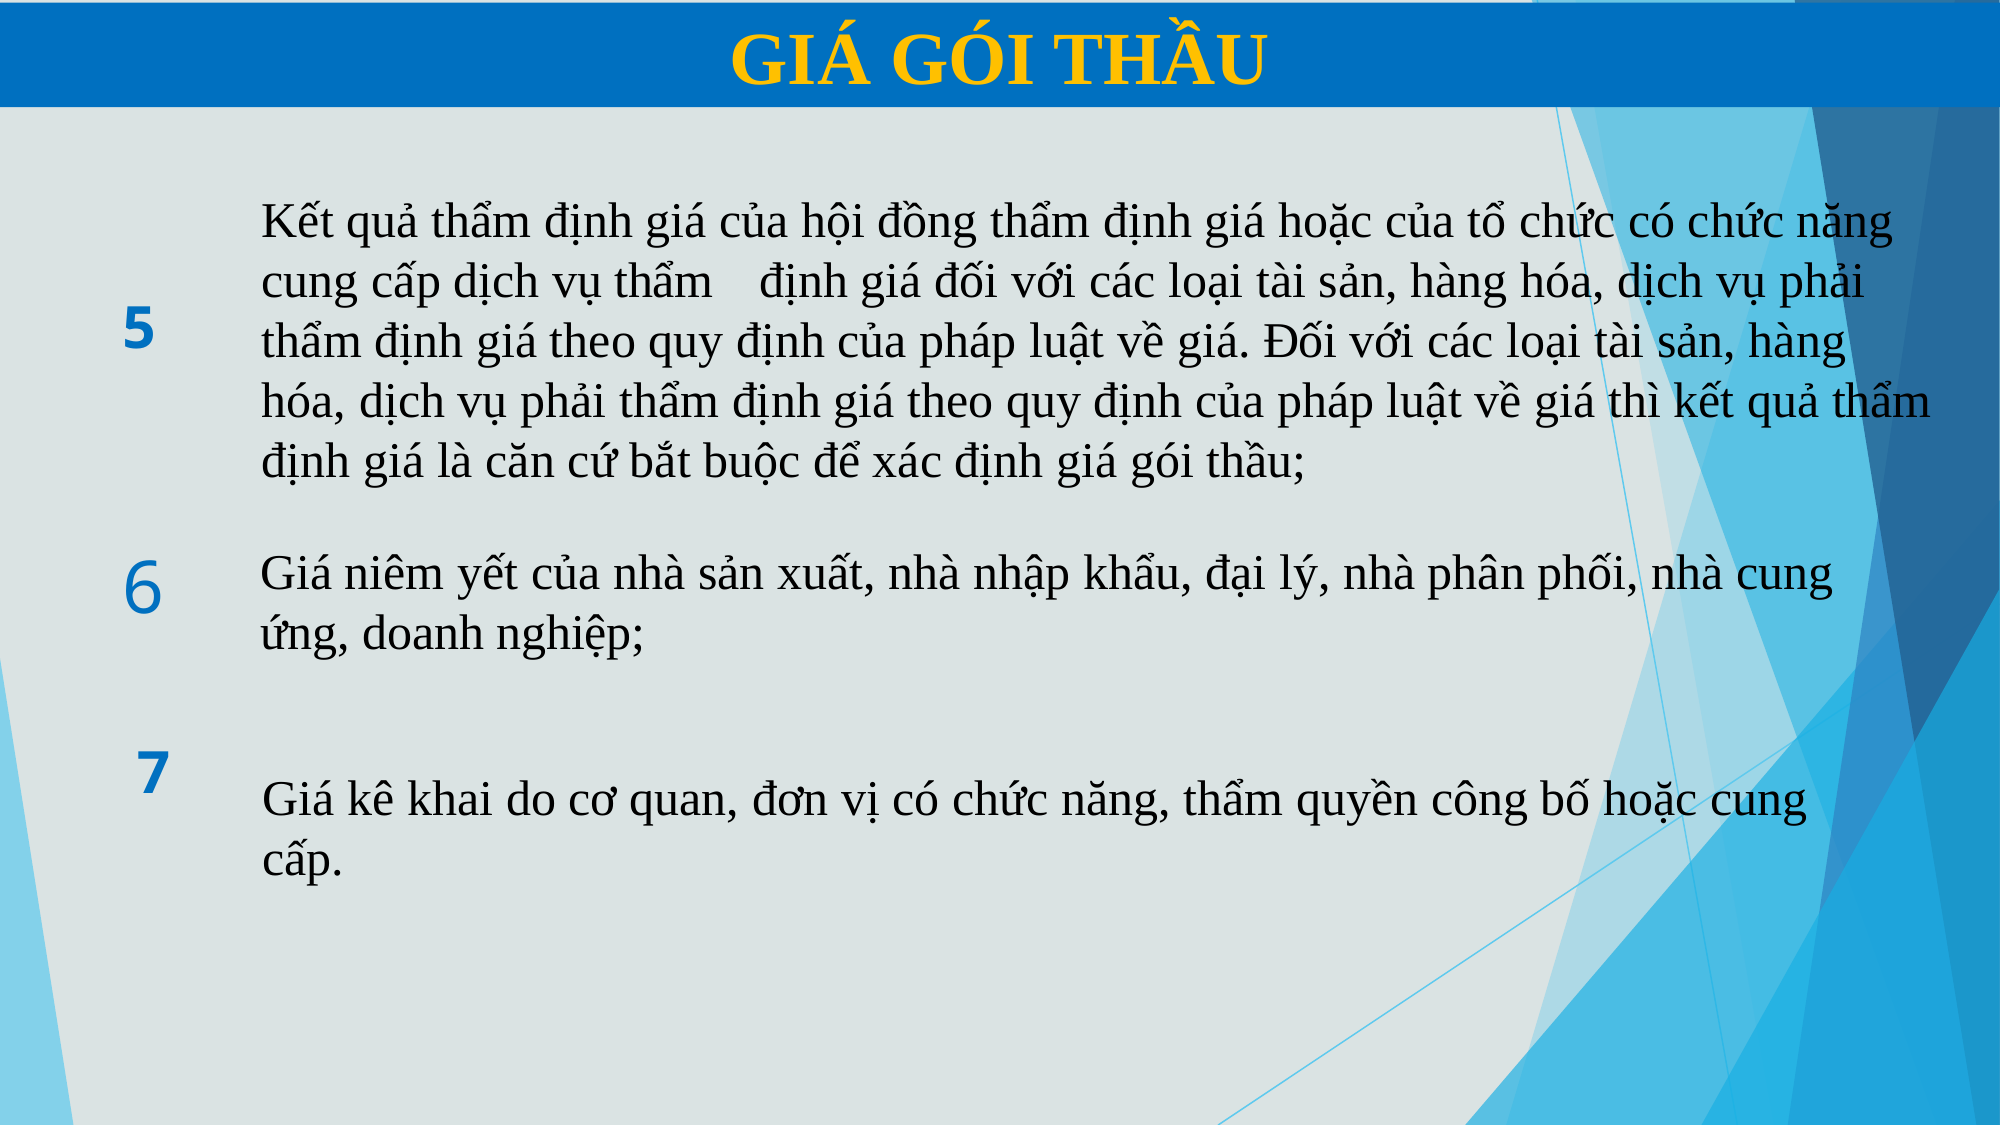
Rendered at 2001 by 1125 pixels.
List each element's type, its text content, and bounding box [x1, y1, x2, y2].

text_box 7 [134, 733, 167, 806]
text_box 5 [120, 288, 163, 361]
text_box Giá kê khai do cơ quan, đơn vị có chức năng, thẩm quyền công bố hoặc cung cấp. [260, 763, 1216, 886]
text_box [1216, 0, 2000, 1125]
text_box [0, 658, 74, 1125]
text_box 6 [120, 538, 163, 628]
text_box Kết quả thẩm định giá của hội đồng thẩm định giá hoặc của tổ chức có chức năng cung cấp dịch vụ thẩm định giá đối với các loại tài sản, hàng hóa, dịch vụ phải thẩm định giá theo quy định của pháp luật về giá. Đối với các loại tài sản, hàng hóa, dịch vụ phải thẩm định giá theo quy định của pháp luật về giá thì kết quả thẩm định giá là căn cứ bắt buộc để xác định giá gói thầu; [259, 178, 1216, 487]
text_box Giá niêm yết của nhà sản xuất, nhà nhập khẩu, đại lý, nhà phân phối, nhà cung ứng, doanh nghiệp; [258, 537, 1216, 660]
text_box GIÁ GÓI THẦU [0, 2, 1216, 108]
